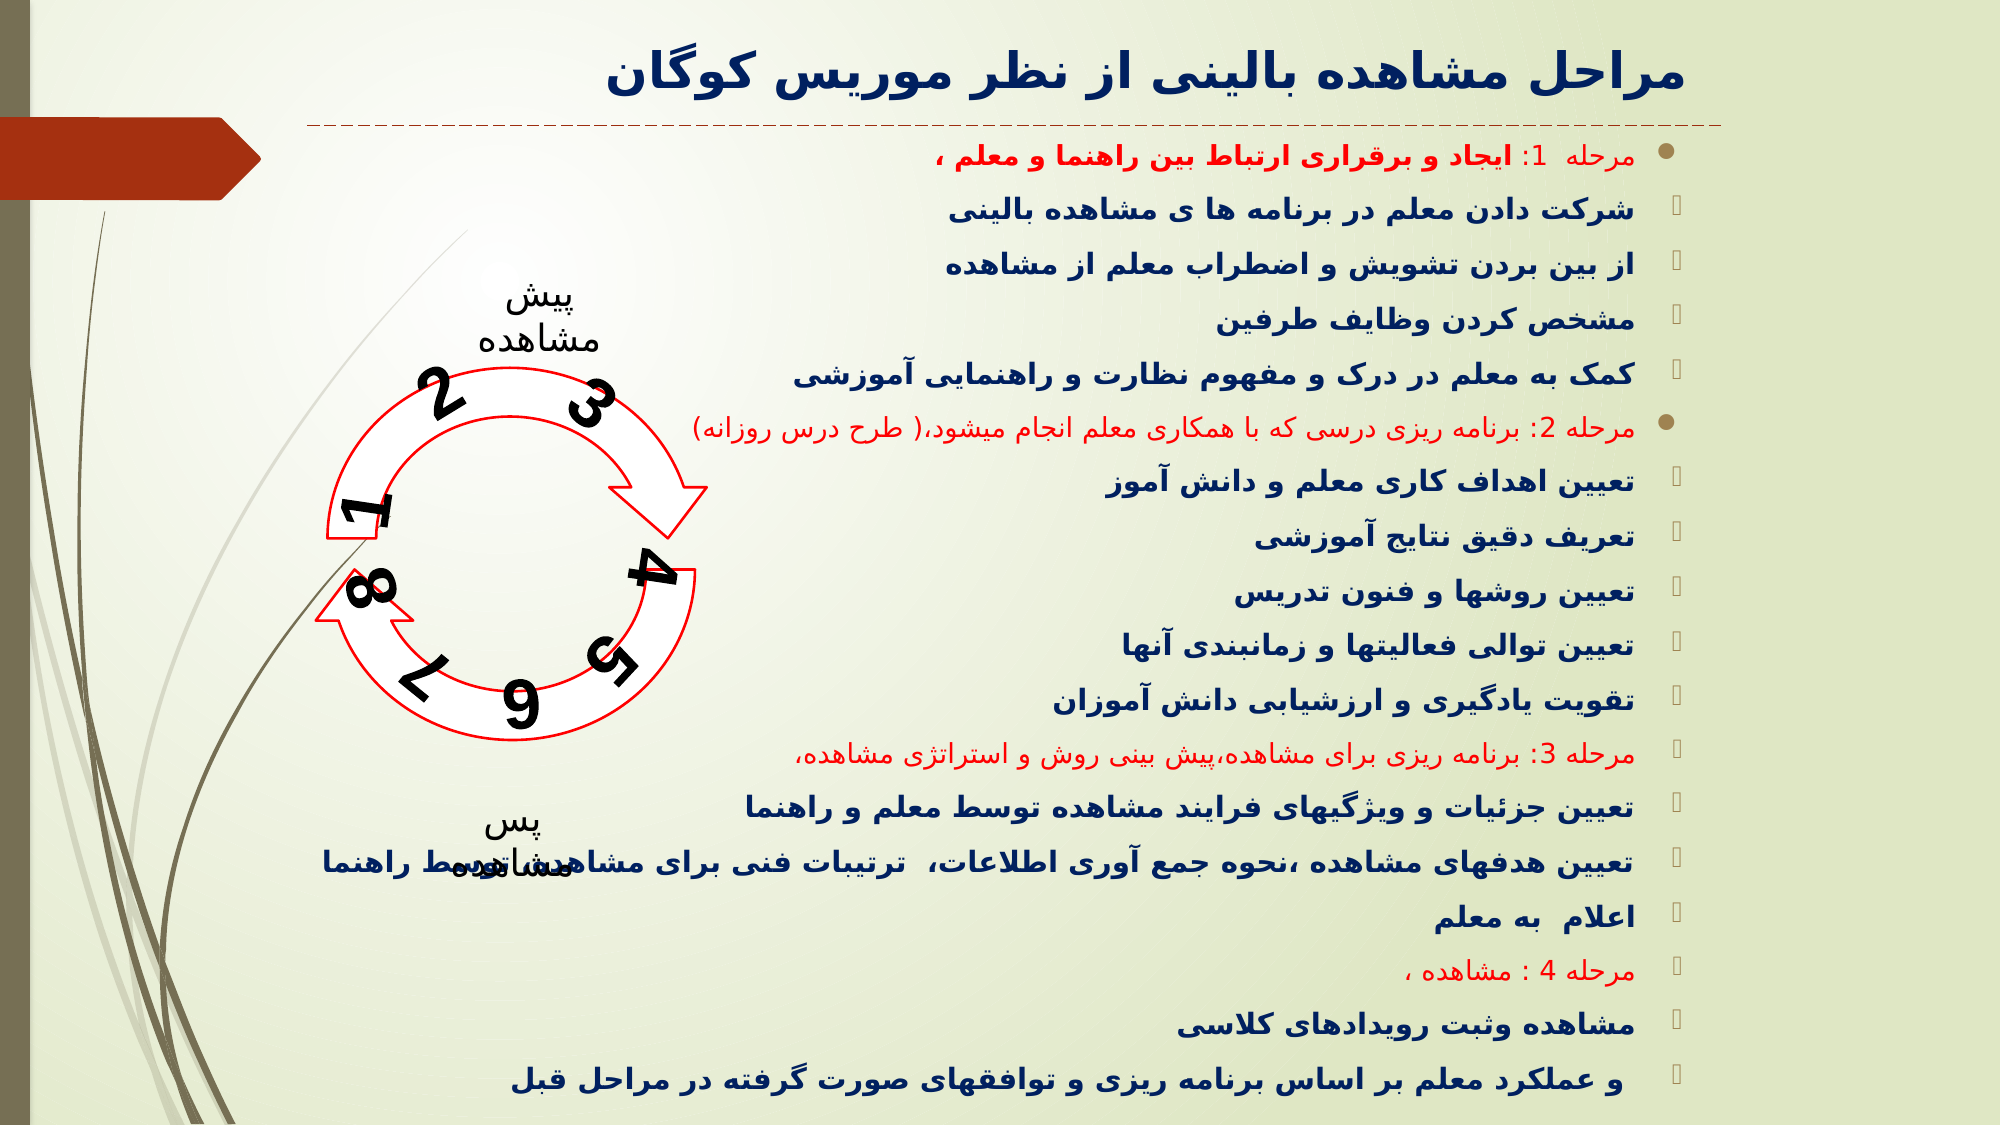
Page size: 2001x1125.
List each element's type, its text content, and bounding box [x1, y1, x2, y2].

text_box پیش مشاهده [432, 261, 646, 367]
text_box [314, 568, 697, 742]
list مرحله 1: ایجاد و برقراری ارتباط بین راهنما و معلم ، شرکت دادن معلم در برنامه ها ی مشاهده بالینی از بین بردن تشویش و اضطراب معلم از مشاهده مشخص کردن وظایف طرفین کمک به معلم در درک و مفهوم نظارت و راهنمایی آموزشی مرحله 2: برنامه ریزی درسی که با همکاری معلم انجام میشود،( طرح درس روزانه) تعیین اهداف کاری معلم و دانش آموز تعریف دقیق نتایج آموزشی تعیین روشها و فنون تدریس تعیین توالی فعالیتها و زمانبندی آنها تقویت یادگیری و ارزشیابی دانش آموزان مرحله 3: برنامه ریزی برای مشاهده،پیش بینی روش و استراتژی مشاهده، تعیین جزئیات و ویژگیهای فرایند مشاهده توسط معلم و راهنما تعیین هدفهای مشاهده ،نحوه جمع آوری اطلاعات، ترتیبات فنی برای مشاهده، توسط راهنما اعلام به معلم مرحله 4 : مشاهده ، مشاهده وثبت رویدادهای کلاسی و عملکرد معلم بر اساس برنامه ریزی و توافقهای صورت گرفته در مراحل قبل [267, 130, 1697, 1105]
text_box [326, 367, 708, 540]
title مراحل مشاهده بالینی از نظر موریس کوگان [407, 31, 1721, 112]
text_box پس مشاهده [406, 786, 619, 892]
